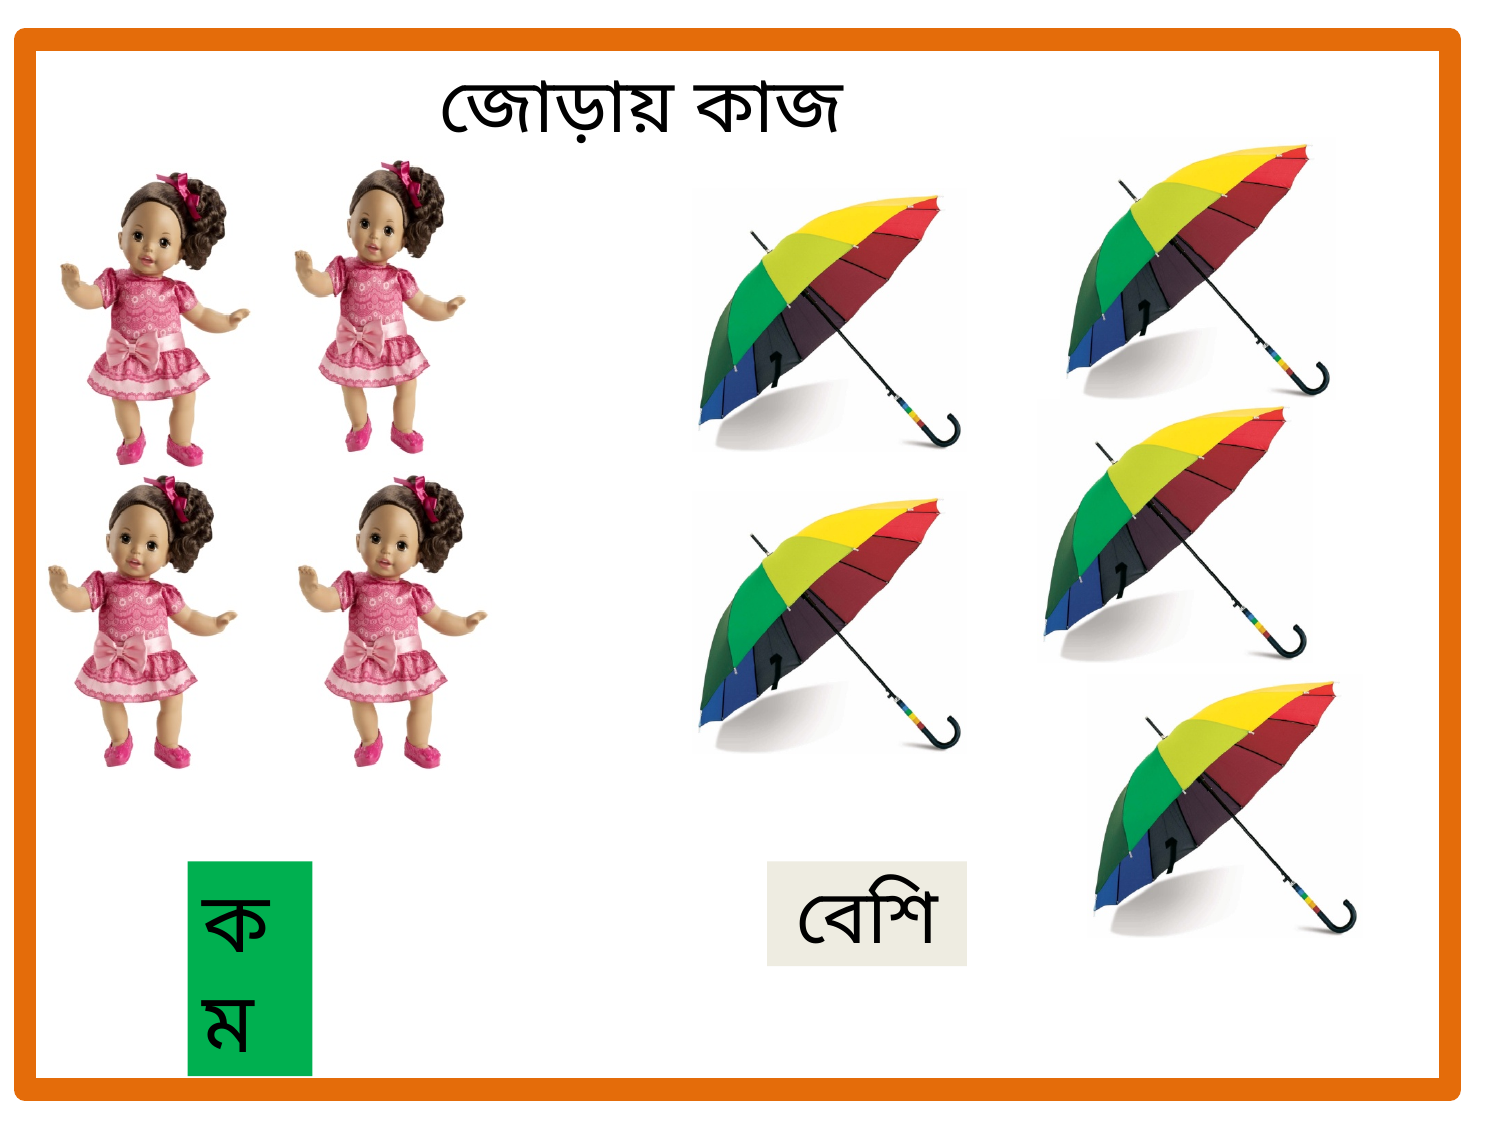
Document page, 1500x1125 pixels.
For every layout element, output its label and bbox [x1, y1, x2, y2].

picture [1037, 137, 1337, 663]
picture [691, 491, 968, 755]
picture [691, 188, 968, 452]
picture [1087, 674, 1363, 938]
text_box [24, 39, 1450, 1090]
picture [12, 155, 526, 775]
